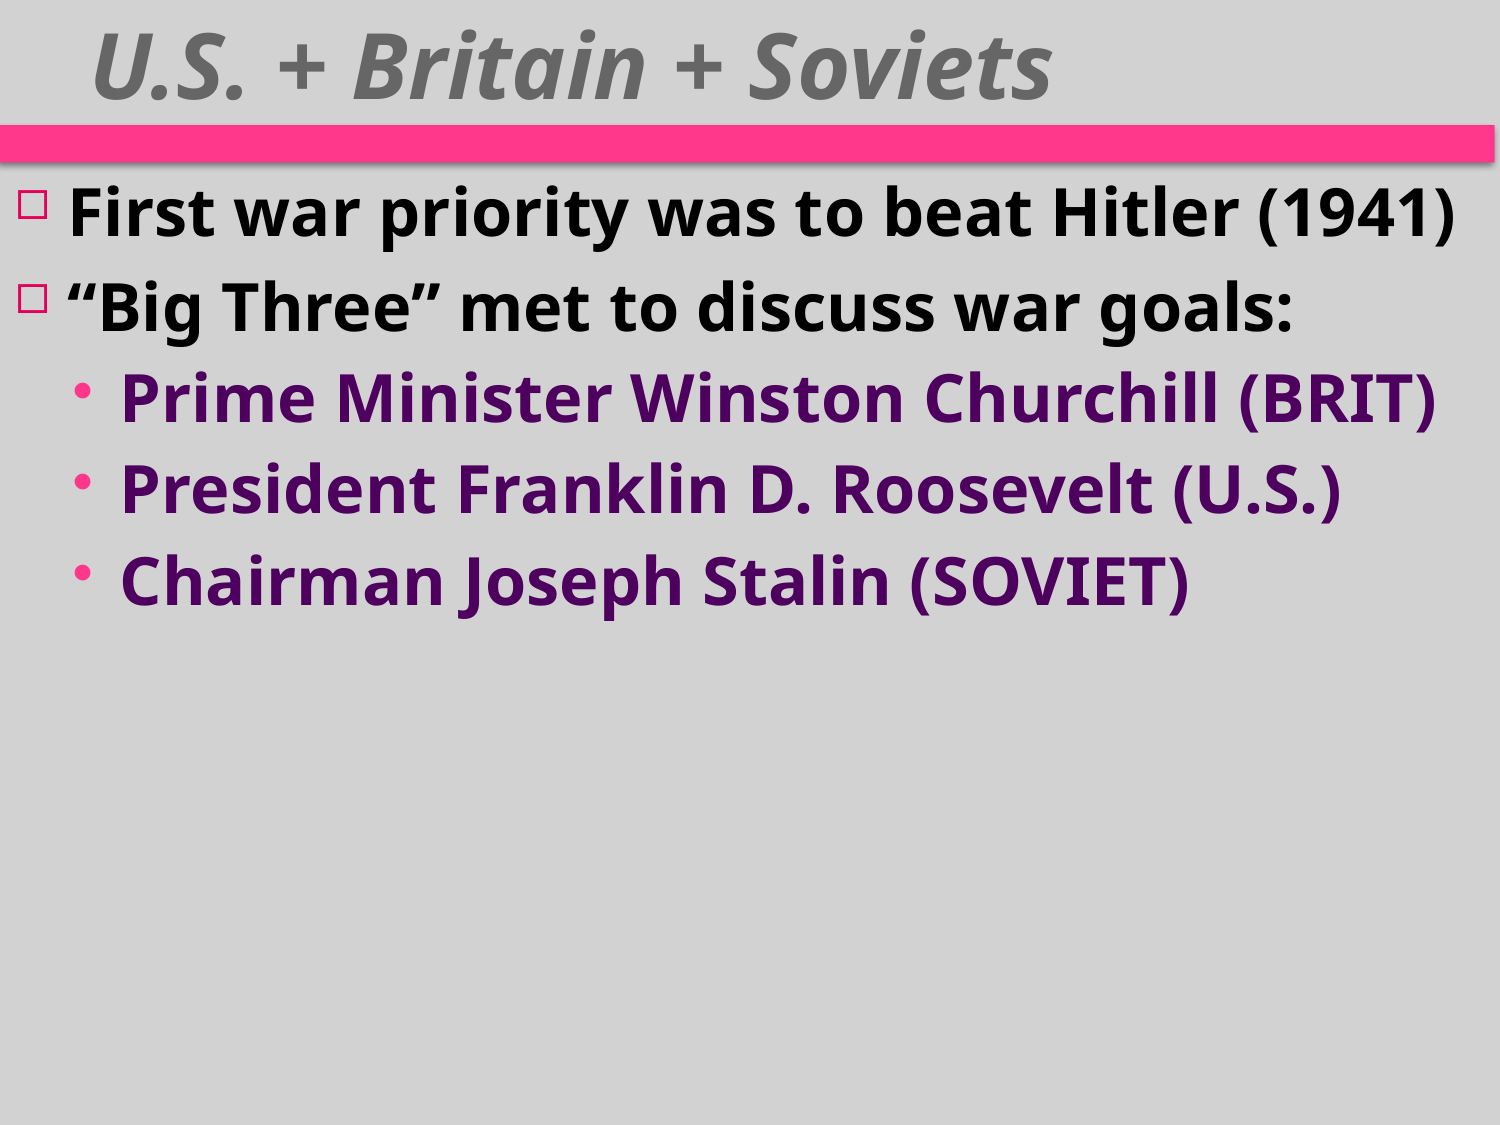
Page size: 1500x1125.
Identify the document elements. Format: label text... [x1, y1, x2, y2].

title U.S. + Britain + Soviets [74, 0, 1500, 125]
list First war priority was to beat Hitler (1941) “Big Three” met to discuss war goals: Prime Minister Winston Churchill (BRIT) President Franklin D. Roosevelt (U.S.) Chairman Joseph Stalin (SOVIET) [0, 162, 1500, 1125]
